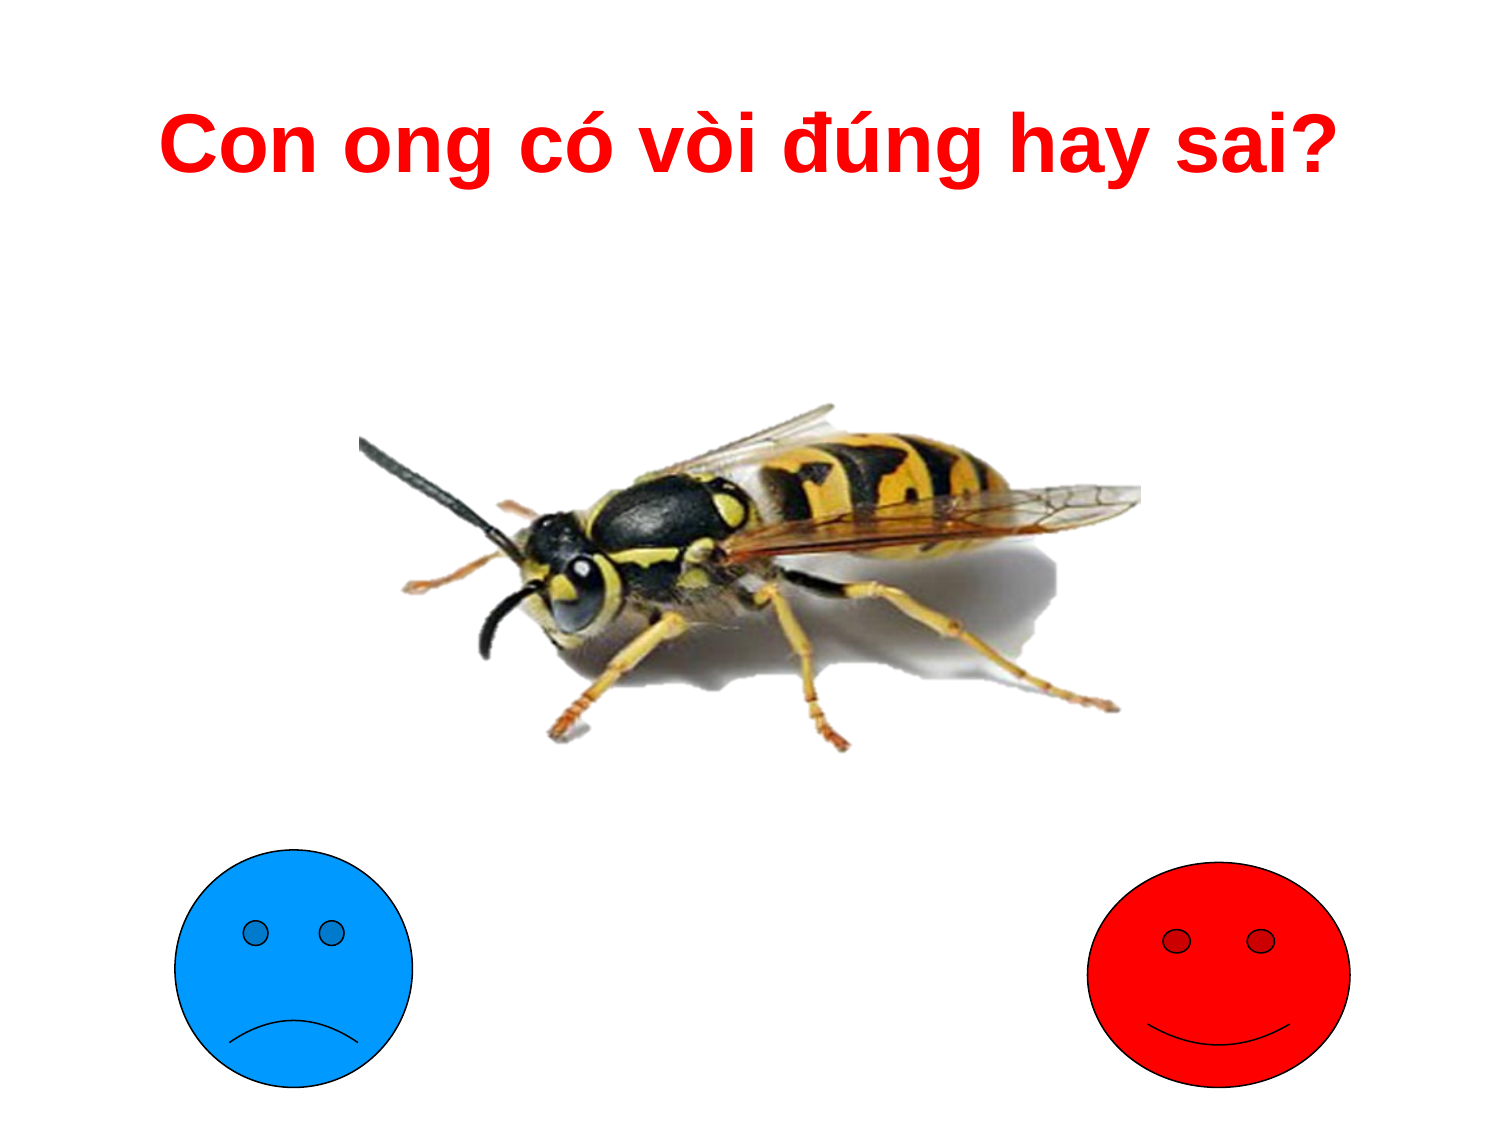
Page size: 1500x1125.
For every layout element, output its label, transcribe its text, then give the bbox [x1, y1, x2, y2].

text_box [174, 849, 413, 1088]
text_box [1087, 862, 1351, 1088]
picture [359, 287, 1141, 813]
title Con ong có vòi đúng hay sai? [75, 45, 1425, 233]
